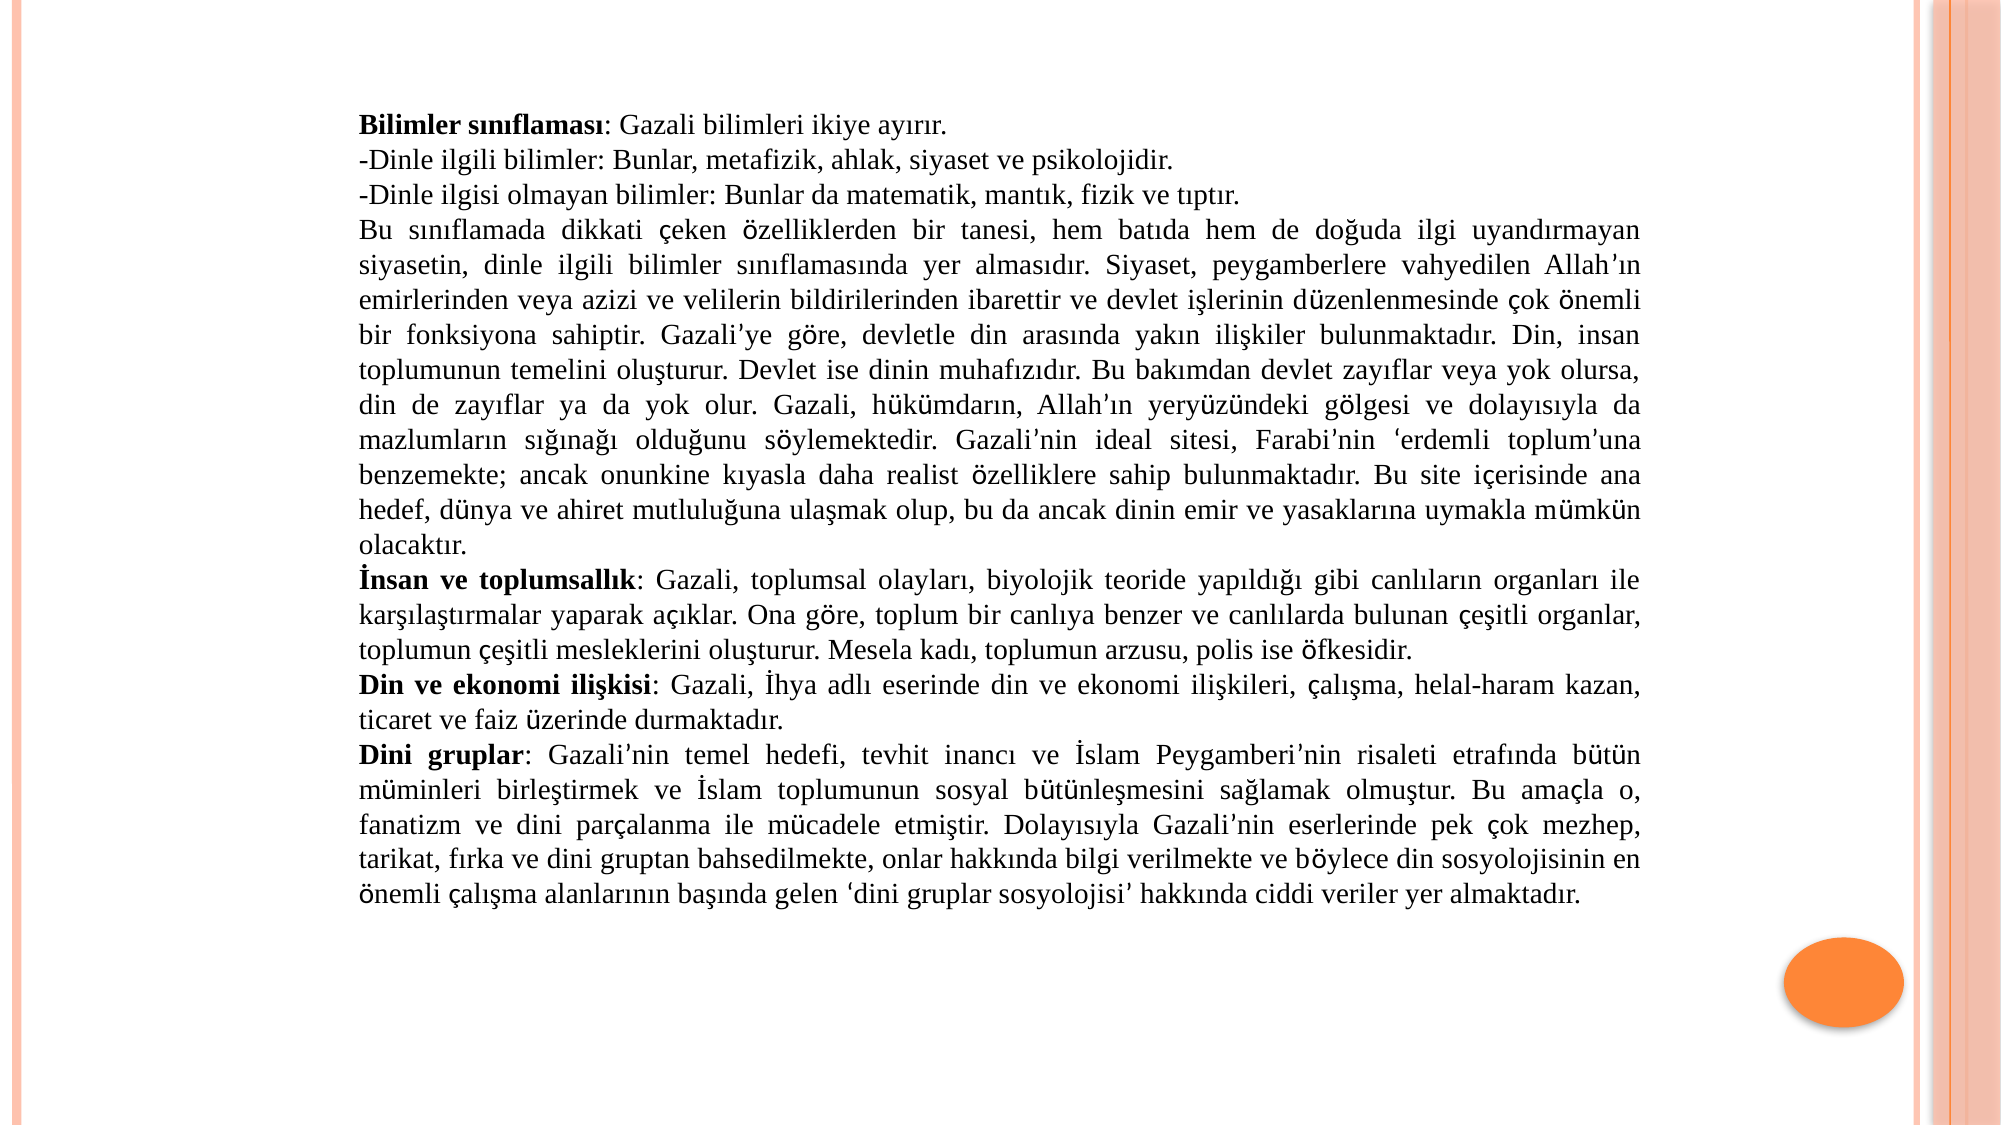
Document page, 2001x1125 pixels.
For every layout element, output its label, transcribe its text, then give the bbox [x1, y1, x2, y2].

text_box Bilimler sınıflaması: Gazali bilimleri ikiye ayırır. -Dinle ilgili bilimler: Bunlar, metafizik, ahlak, siyaset ve psikolojidir. -Dinle ilgisi olmayan bilimler: Bunlar da matematik, mantık, fizik ve tıptır. Bu sınıflamada dikkati çeken özelliklerden bir tanesi, hem batıda hem de doğuda ilgi uyandırmayan siyasetin, dinle ilgili bilimler sınıflamasında yer almasıdır. Siyaset, peygamberlere vahyedilen Allah’ın emirlerinden veya azizi ve velilerin bildirilerinden ibarettir ve devlet işlerinin düzenlenmesinde çok önemli bir fonksiyona sahiptir. Gazali’ye göre, devletle din arasında yakın ilişkiler bulunmaktadır. Din, insan toplumunun temelini oluşturur. Devlet ise dinin muhafızıdır. Bu bakımdan devlet zayıflar veya yok olursa, din de zayıflar ya da yok olur. Gazali, hükümdarın, Allah’ın yeryüzündeki gölgesi ve dolayısıyla da mazlumların sığınağı olduğunu söylemektedir. Gazali’nin ideal sitesi, Farabi’nin ‘erdemli toplum’una benzemekte; ancak onunkine kıyasla daha realist özelliklere sahip bulunmaktadır. Bu site içerisinde ana hedef, dünya ve ahiret mutluluğuna ulaşmak olup, bu da ancak dinin emir ve yasaklarına uymakla mümkün olacaktır. İnsan ve toplumsallık: Gazali, toplumsal olayları, biyolojik teoride yapıldığı gibi canlıların organları ile karşılaştırmalar yaparak açıklar. Ona göre, toplum bir canlıya benzer ve canlılarda bulunan çeşitli organlar, toplumun çeşitli mesleklerini oluşturur. Mesela kadı, toplumun arzusu, polis ise öfkesidir. Din ve ekonomi ilişkisi: Gazali, İhya adlı eserinde din ve ekonomi ilişkileri, çalışma, helal-haram kazan, ticaret ve faiz üzerinde durmaktadır. Dini gruplar: Gazali’nin temel hedefi, tevhit inancı ve İslam Peygamberi’nin risaleti etrafında bütün müminleri birleştirmek ve İslam toplumunun sosyal bütünleşmesini sağlamak olmuştur. Bu amaçla o, fanatizm ve dini parçalanma ile mücadele etmiştir. Dolayısıyla Gazali’nin eserlerinde pek çok mezhep, tarikat, fırka ve dini gruptan bahsedilmekte, onlar hakkında bilgi verilmekte ve böylece din sosyolojisinin en önemli çalışma alanlarının başında gelen ‘dini gruplar sosyolojisi’ hakkında ciddi veriler yer almaktadır. [343, 98, 1657, 918]
